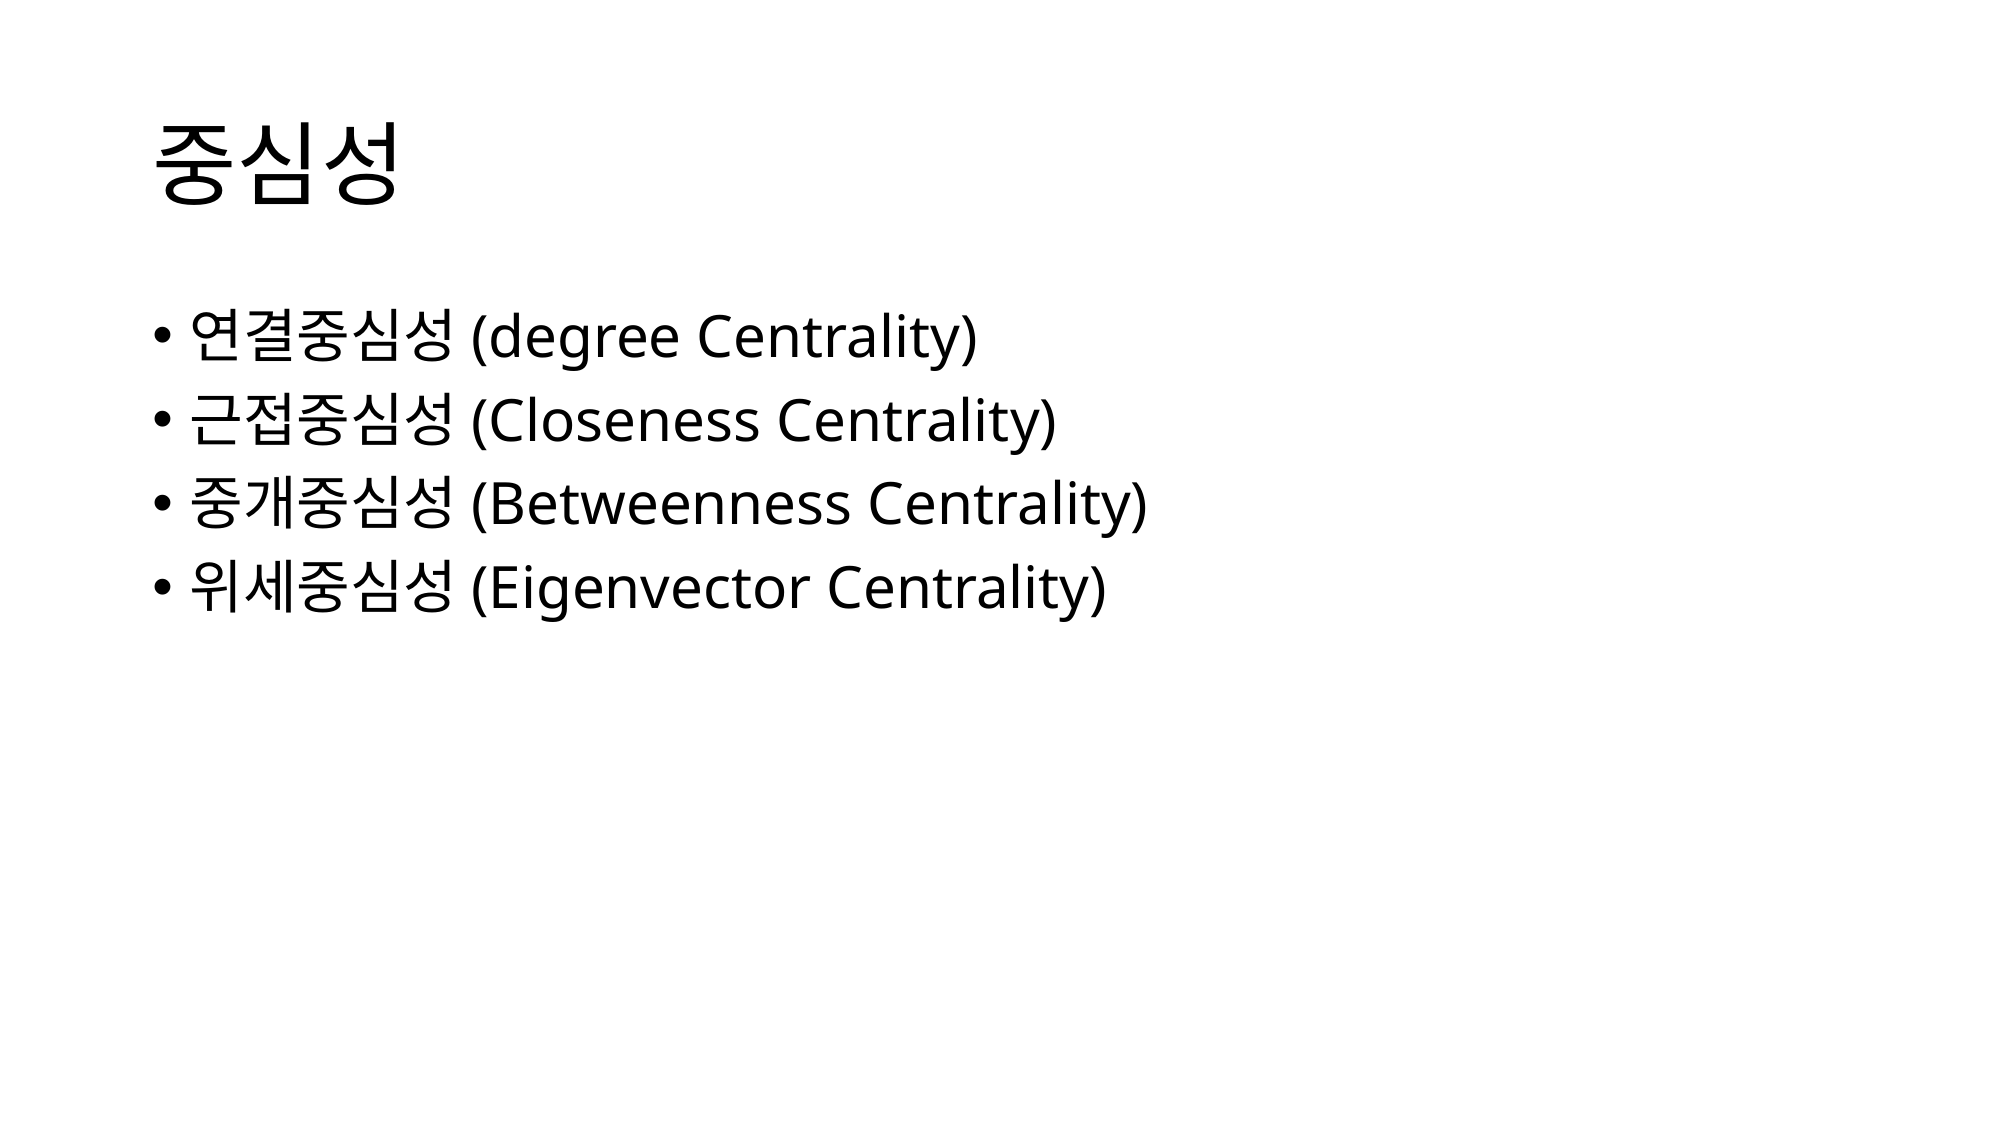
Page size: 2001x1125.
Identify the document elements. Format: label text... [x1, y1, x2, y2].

list 연결중심성(degree Centrality) 근접중심성(Closeness Centrality) 중개중심성(Betweenness Centrality) 위세중심성(Eigenvector Centrality) [137, 299, 1863, 1014]
title 중심성 [137, 59, 1863, 278]
